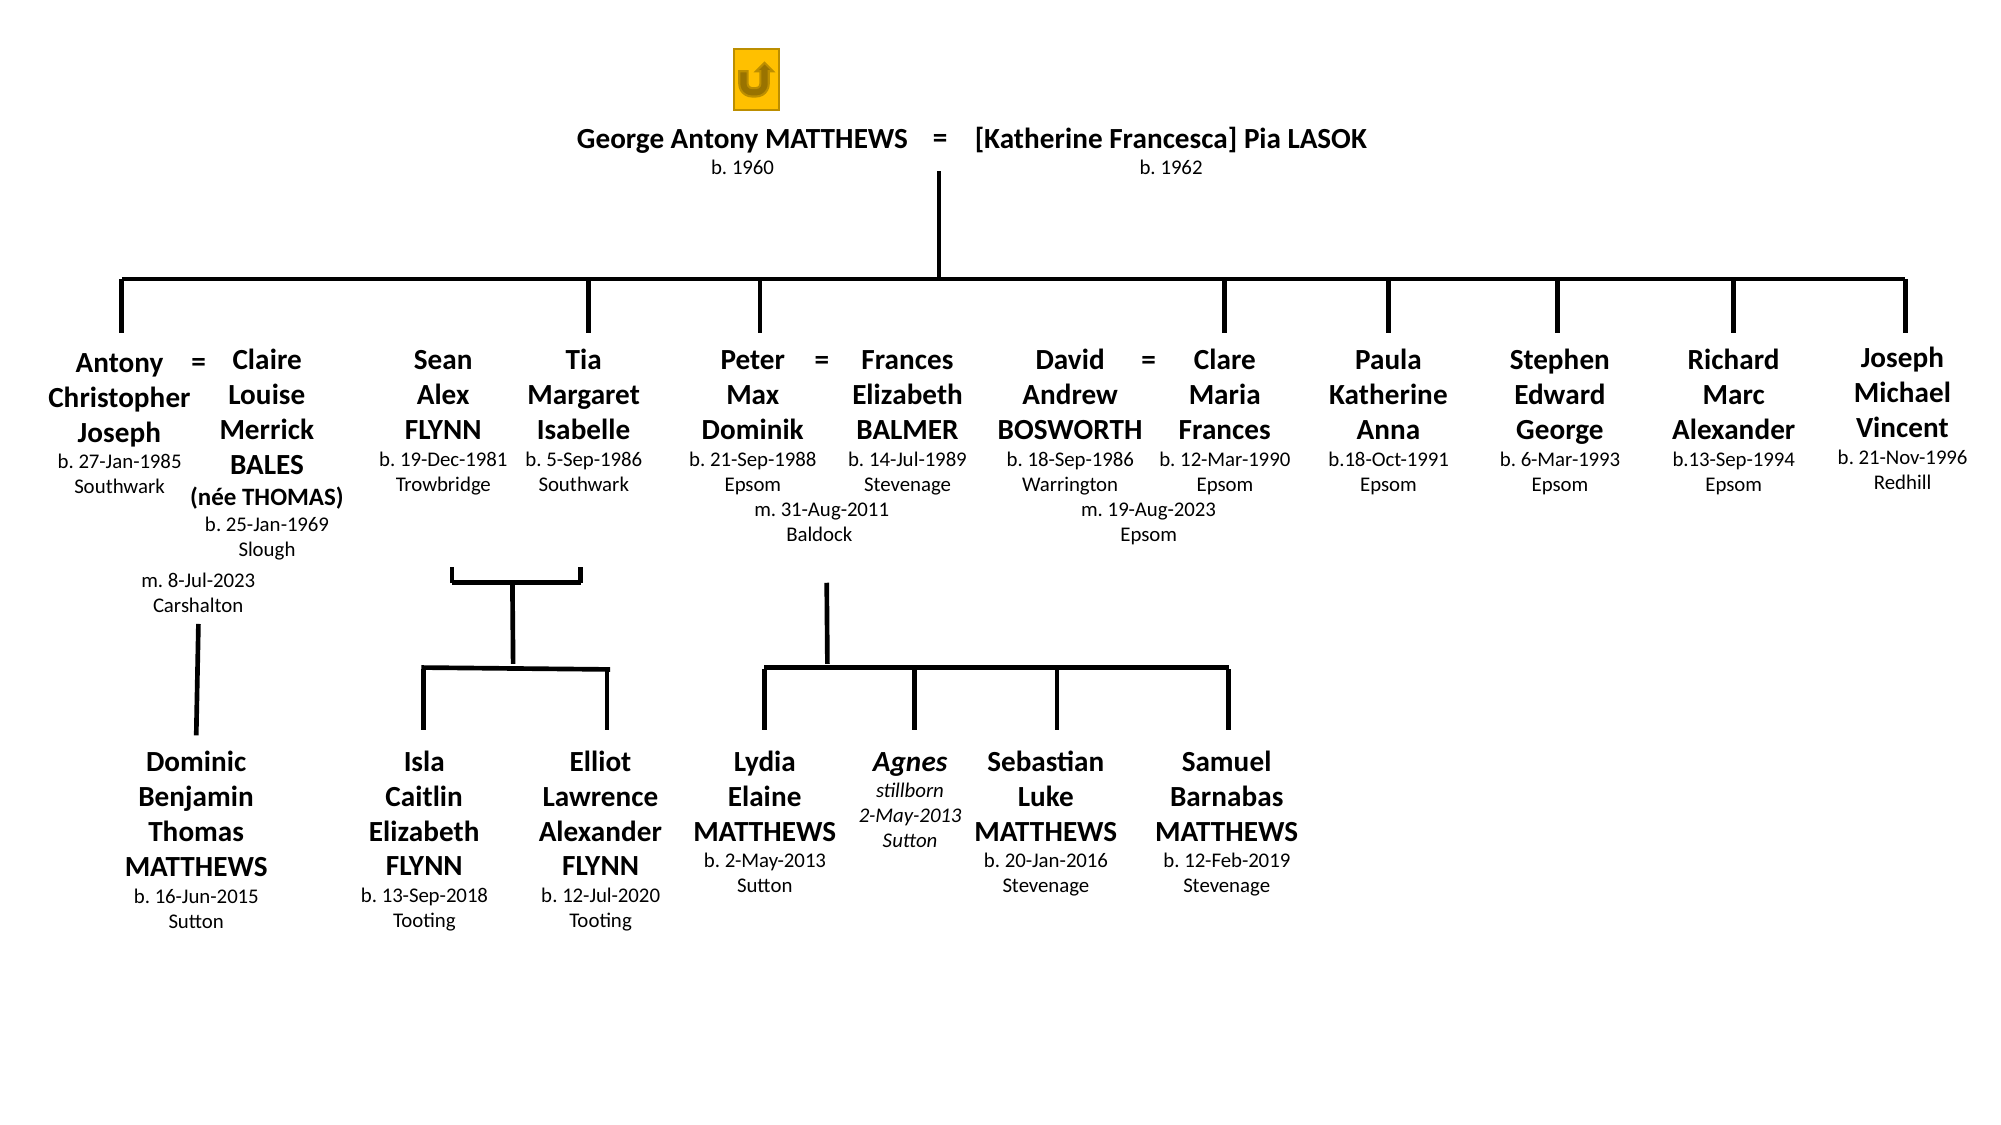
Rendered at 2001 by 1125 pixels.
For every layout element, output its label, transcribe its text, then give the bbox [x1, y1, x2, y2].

text_box Agnes stillborn 2-May-2013 Sutton [852, 734, 977, 860]
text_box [560, 111, 1384, 198]
text_box Isla Caitlin Elizabeth FLYNN b. 13-Sep-2018 Tooting [345, 734, 503, 964]
text_box Paula Katherine Anna b.18-Oct-1991 Epsom [1313, 333, 1464, 633]
text_box Lydia Elaine MATTHEWS b. 2-May-2013 Sutton [678, 734, 852, 929]
text_box [733, 48, 780, 111]
text_box Samuel Barnabas MATTHEWS b. 12-Feb-2019 Stevenage [1140, 734, 1314, 929]
text_box Sebastian Luke MATTHEWS b. 20-Jan-2016 Stevenage [959, 734, 1133, 929]
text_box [672, 333, 984, 556]
text_box Joseph Michael Vincent b. 21-Nov-1996 Redhill [1822, 331, 1983, 501]
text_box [984, 333, 1307, 556]
text_box Dominic Benjamin Thomas MATTHEWS b. 16-Jun-2015 Sutton [109, 735, 283, 940]
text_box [362, 333, 659, 556]
text_box Elliot Lawrence Alexander FLYNN b. 12-Jul-2020 Tooting [523, 734, 678, 964]
text_box Stephen Edward George b. 6-Mar-1993 Epsom [1484, 333, 1636, 528]
text_box Richard Marc Alexander b.13-Sep-1994 Epsom [1657, 333, 1811, 633]
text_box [32, 333, 360, 628]
